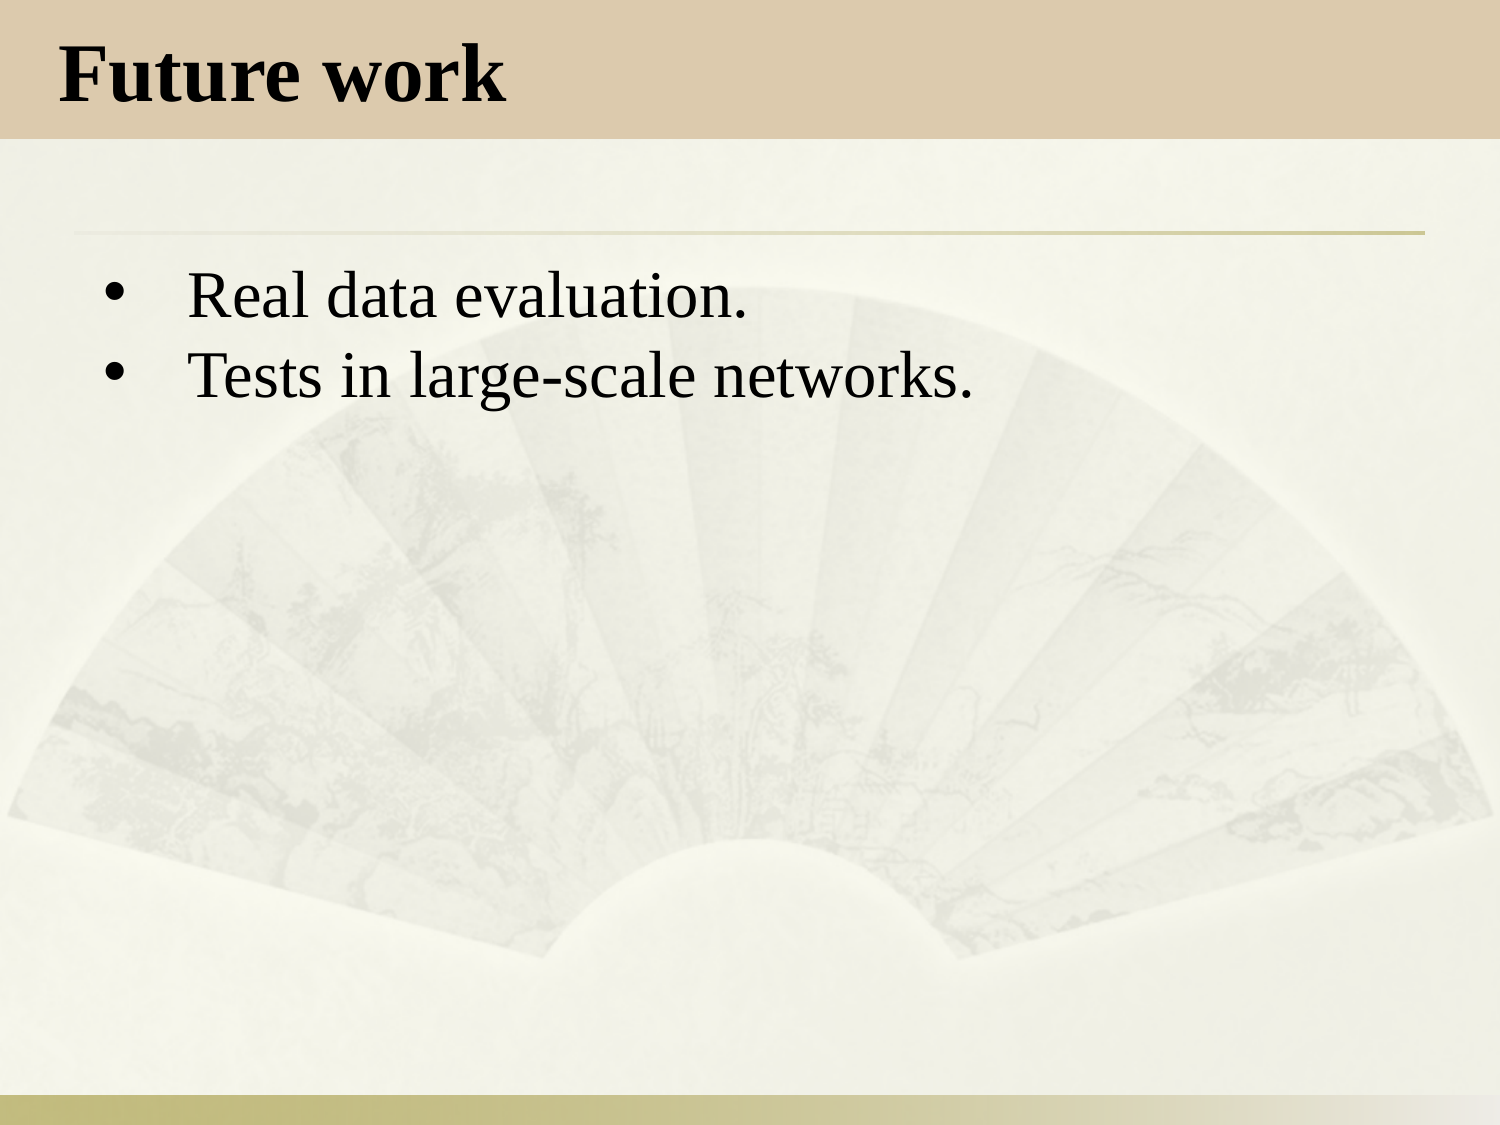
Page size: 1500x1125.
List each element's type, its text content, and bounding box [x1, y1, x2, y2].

text_box Real data evaluation. Tests in large-scale networks. [88, 243, 1400, 419]
text_box Future work [0, 0, 1500, 139]
